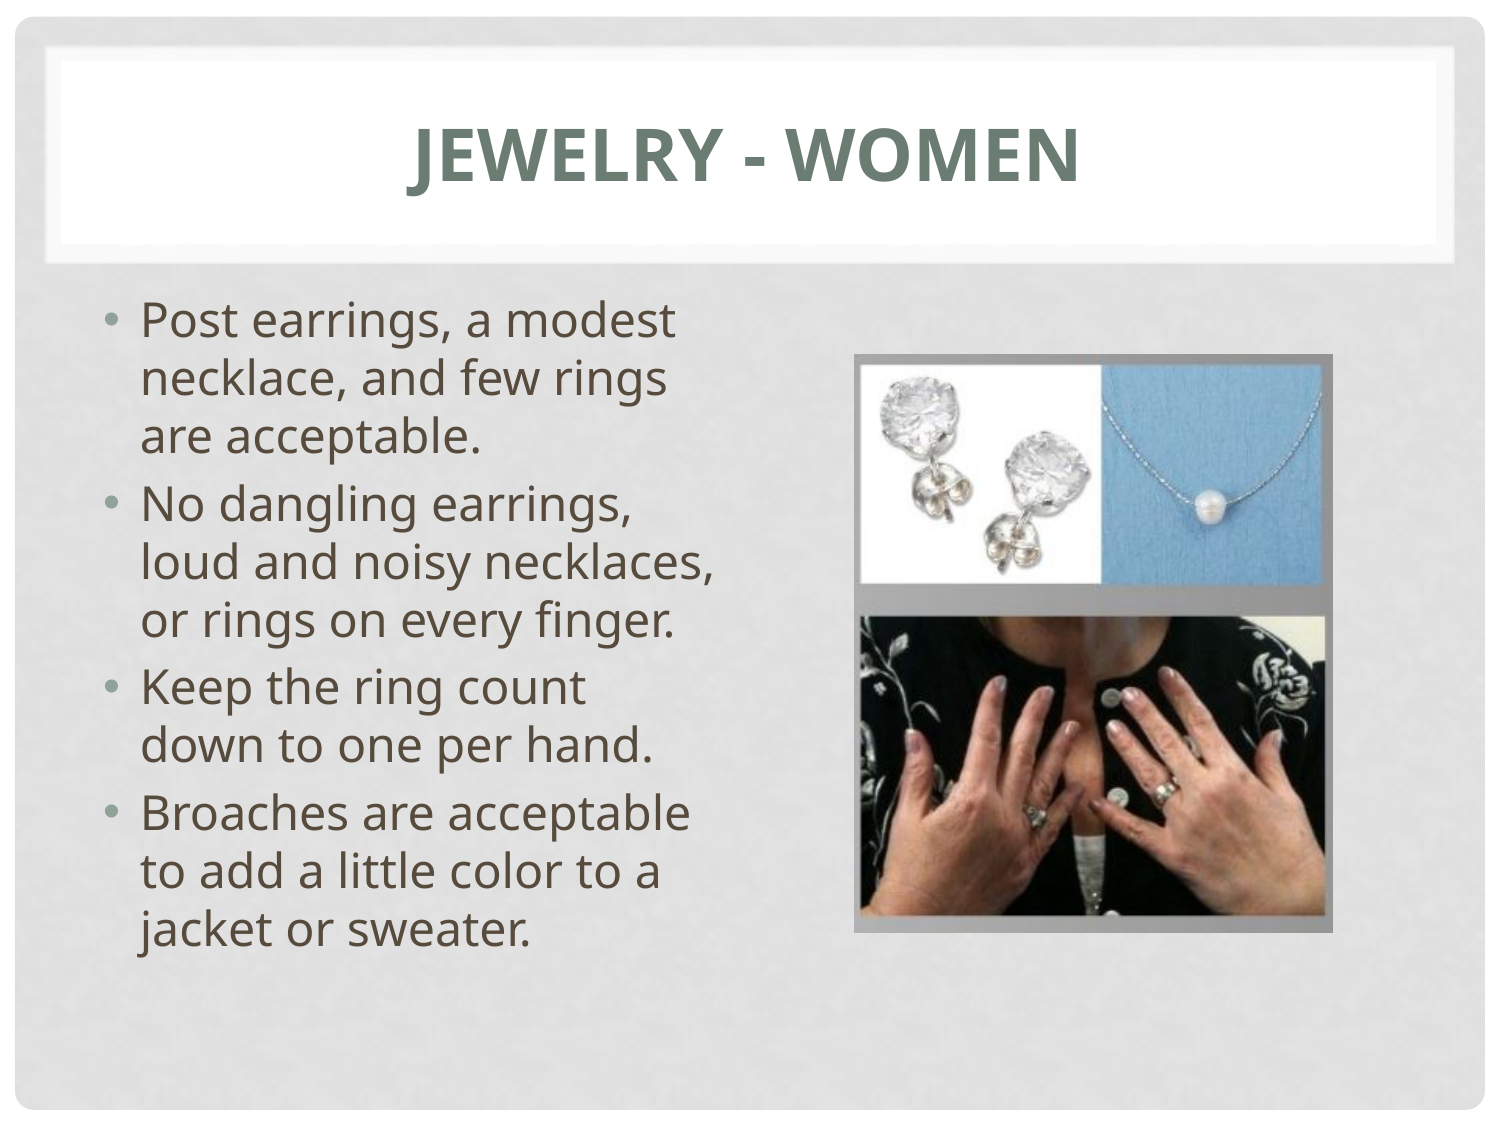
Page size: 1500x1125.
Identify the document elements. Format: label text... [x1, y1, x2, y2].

list Post earrings, a modest necklace, and few rings are acceptable. No dangling earrings, loud and noisy necklaces, or rings on every finger. Keep the ring count down to one per hand. Broaches are acceptable to add a little color to a jacket or sweater. [69, 281, 733, 1005]
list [854, 354, 1333, 933]
title Jewelry - women [69, 66, 1425, 238]
